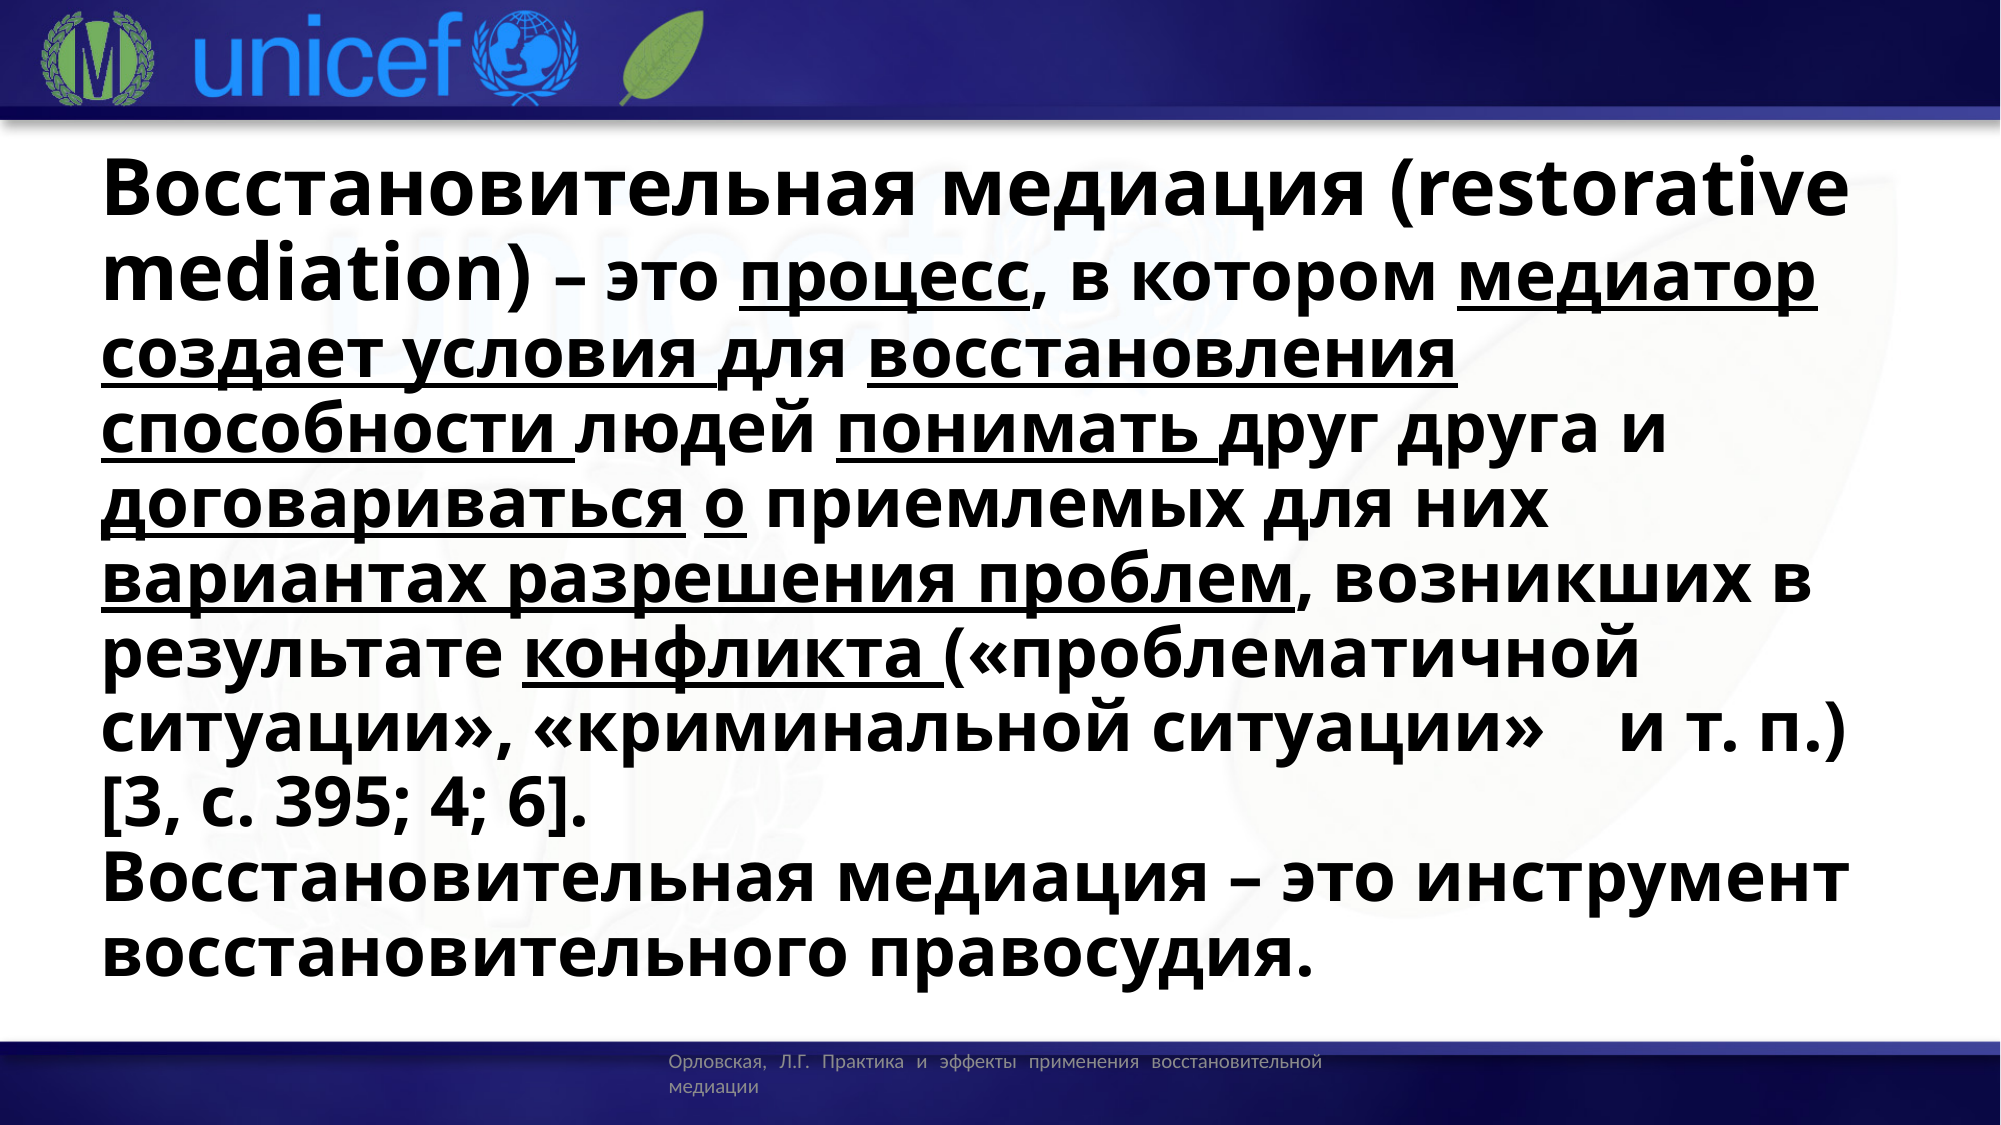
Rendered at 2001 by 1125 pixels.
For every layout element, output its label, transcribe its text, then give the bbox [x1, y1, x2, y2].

picture [0, 0, 2001, 1125]
title Восстановительная медиация (restorative mediation) – это процесс, в котором медиатор создает условия для восстановления способности людей понимать друг друга и договариваться о приемлемых для них вариантах разрешения проблем, возникших в результате конфликта («проблематичной ситуации», «криминальной ситуации» и т. п.) [3, с. 395; 4; 6]. Восстановительная медиация – это инструмент восстановительного правосудия. [85, 137, 1937, 1002]
footer Орловская, Л.Г. Практика и эффекты применения восстановительной медиации [653, 1043, 1338, 1103]
